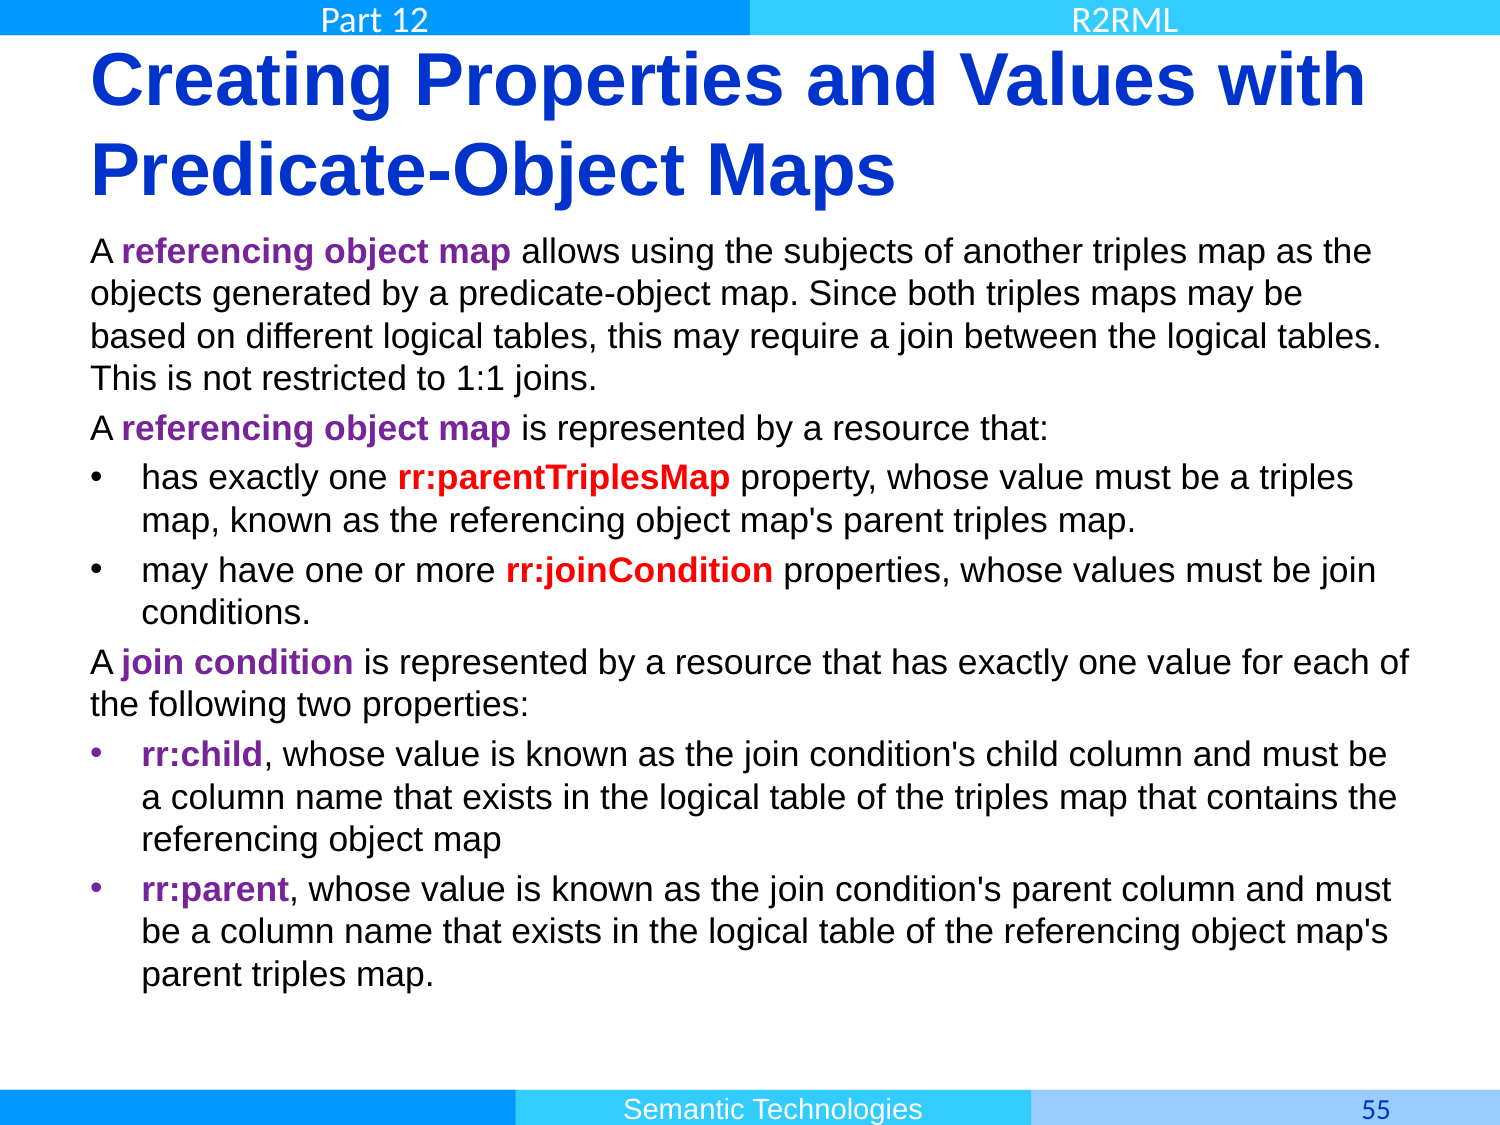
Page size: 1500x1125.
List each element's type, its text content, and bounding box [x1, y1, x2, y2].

list A referencing object map allows using the subjects of another triples map as the objects generated by a predicate-object map. Since both triples maps may be based on different logical tables, this may require a join between the logical tables. This is not restricted to 1:1 joins. A referencing object map is represented by a resource that: has exactly one rr:parentTriplesMap property, whose value must be a triples map, known as the referencing object map's parent triples map. may have one or more rr:joinCondition properties, whose values must be join conditions. A join condition is represented by a resource that has exactly one value for each of the following two properties: rr:child, whose value is known as the join condition's child column and must be a column name that exists in the logical table of the triples map that contains the referencing object map rr:parent, whose value is known as the join condition's parent column and must be a column name that exists in the logical table of the referencing object map's parent triples map. [75, 220, 1425, 1005]
title Creating Properties and Values with Predicate-Object Maps [75, 45, 1425, 197]
